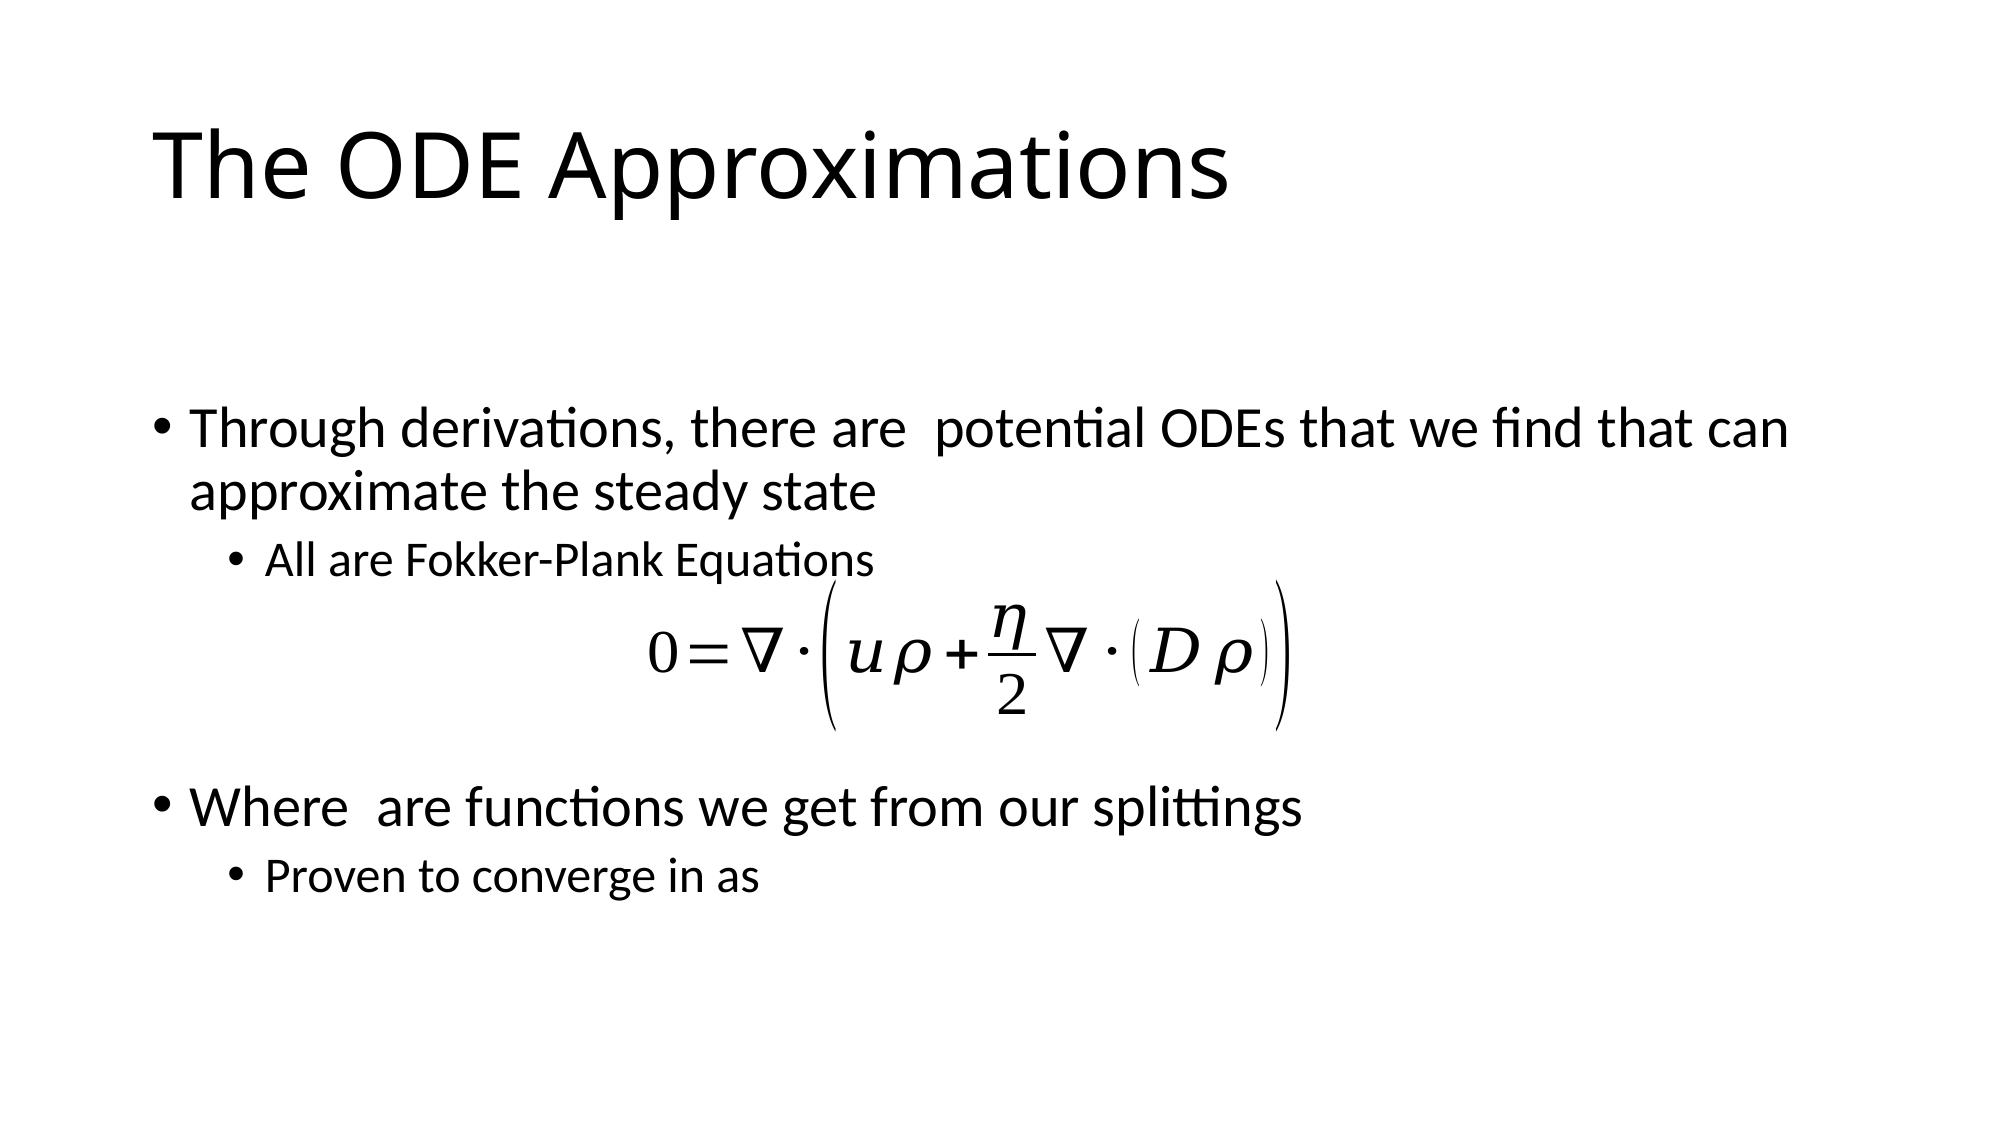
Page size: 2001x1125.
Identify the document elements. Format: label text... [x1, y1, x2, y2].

title The ODE Approximations [137, 59, 1863, 278]
